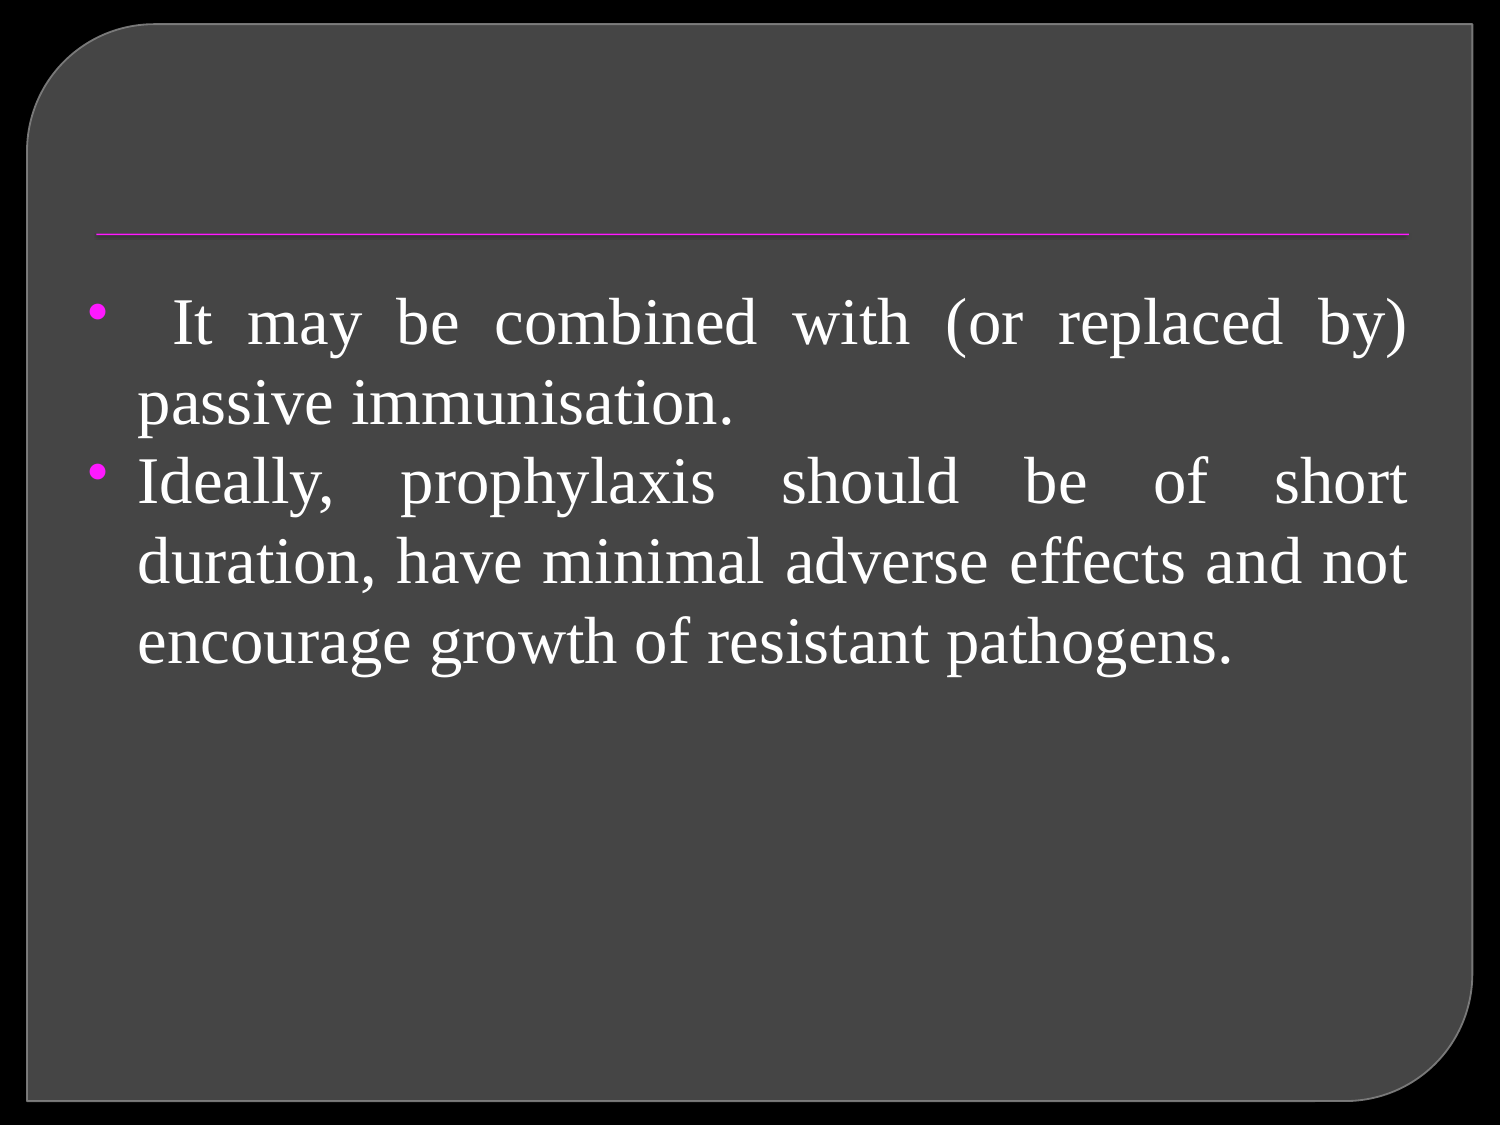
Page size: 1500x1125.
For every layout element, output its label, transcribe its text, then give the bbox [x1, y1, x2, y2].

list It may be combined with (or replaced by) passive immunisation. Ideally, prophylaxis should be of short duration, have minimal adverse effects and not encourage growth of resistant pathogens. [75, 270, 1425, 1013]
